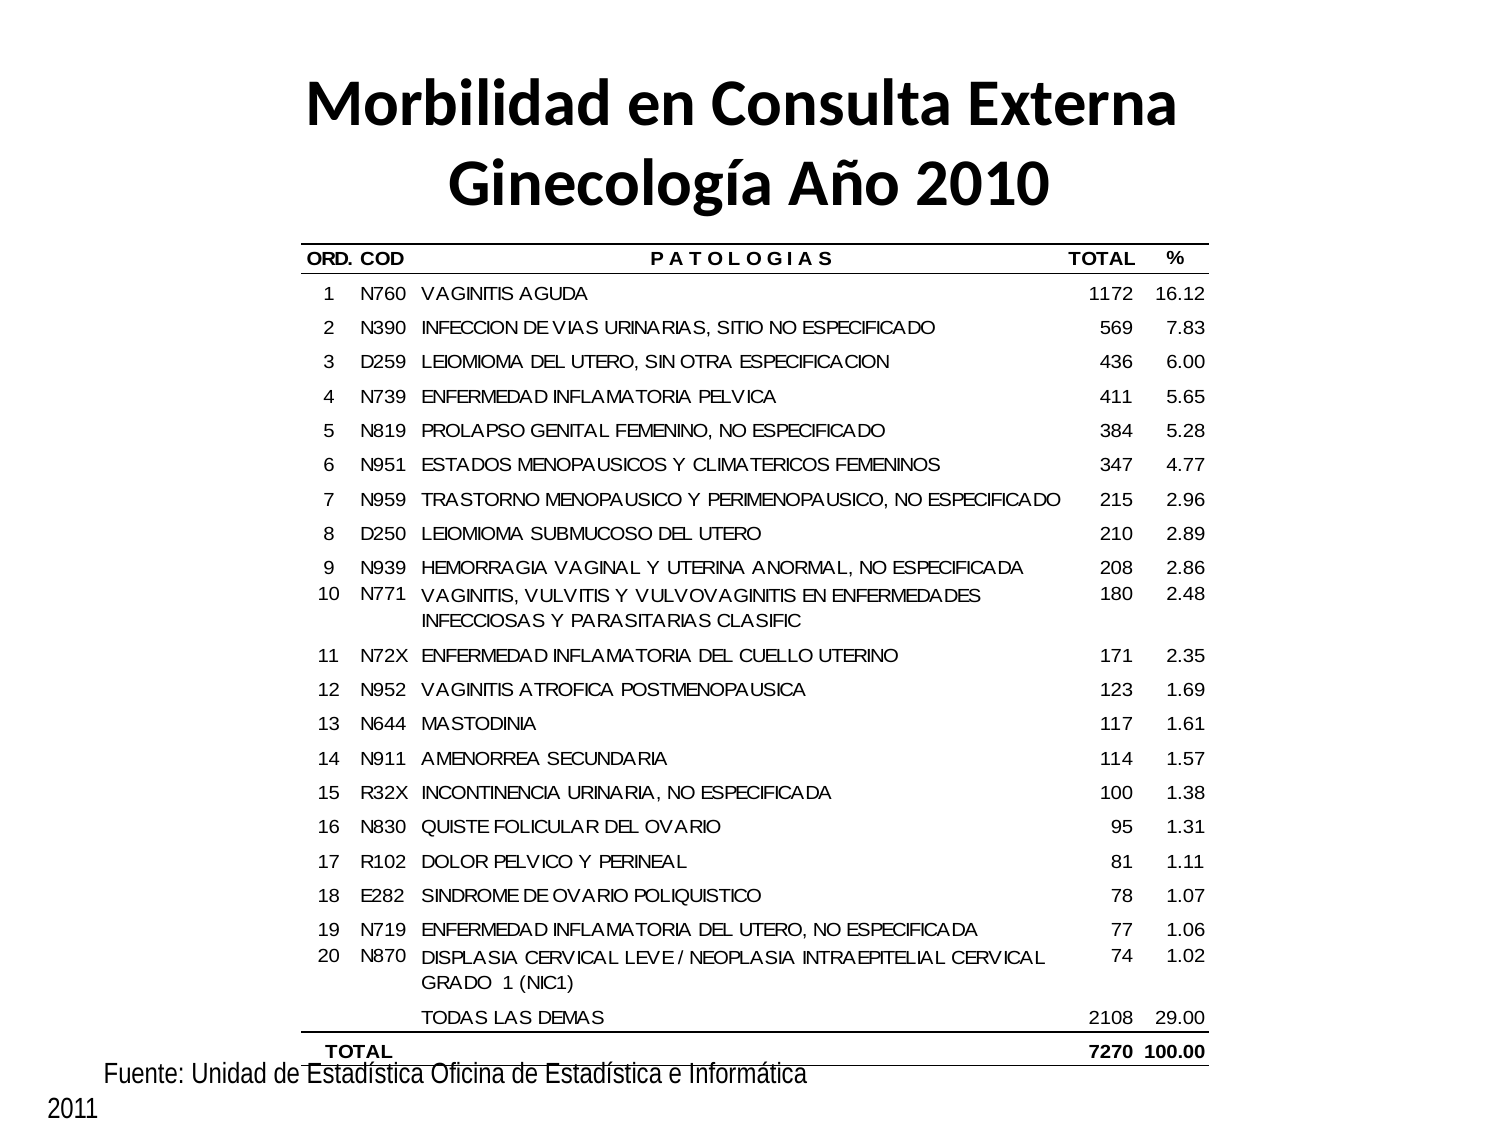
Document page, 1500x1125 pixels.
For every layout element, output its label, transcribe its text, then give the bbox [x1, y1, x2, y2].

title Morbilidad en Consulta Externa Ginecología Año 2010 [75, 45, 1425, 233]
text_box Fuente: Unidad de Estadística Oficina de Estadística e Informática 2011 [32, 1063, 825, 1114]
picture [300, 243, 1211, 1068]
